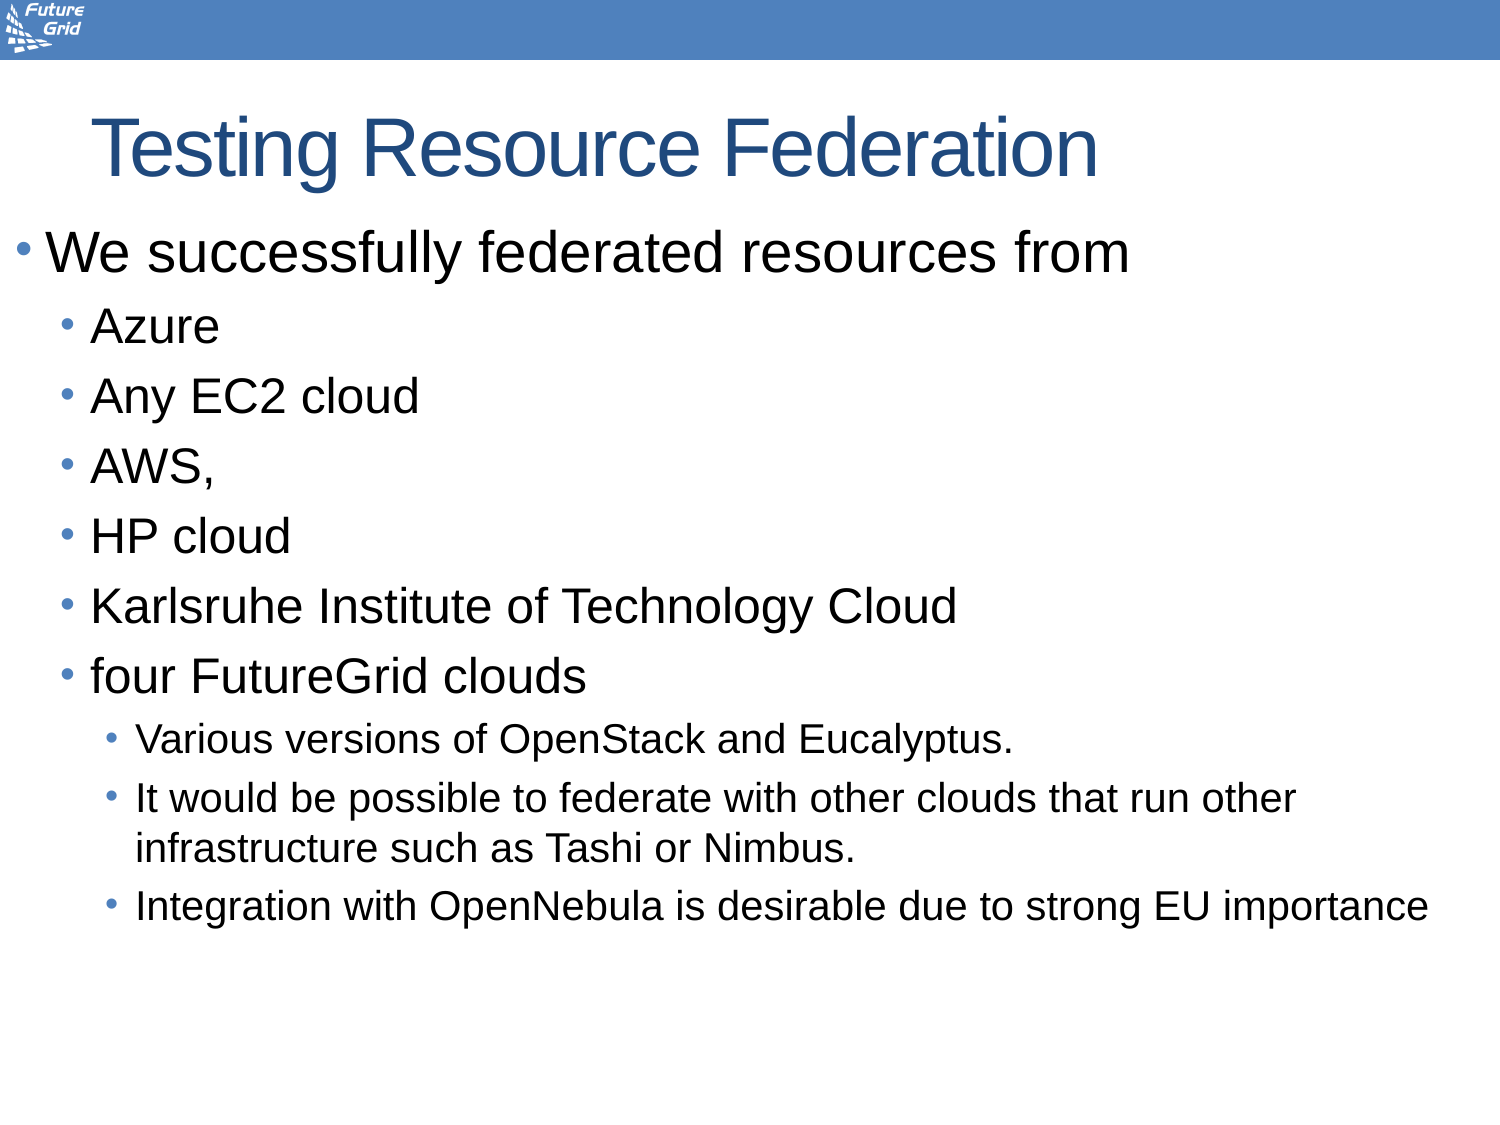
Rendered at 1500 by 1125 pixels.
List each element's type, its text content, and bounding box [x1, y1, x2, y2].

list We successfully federated resources from Azure Any EC2 cloud AWS, HP cloud Karlsruhe Institute of Technology Cloud four FutureGrid clouds Various versions of OpenStack and Eucalyptus. It would be possible to federate with other clouds that run other infrastructure such as Tashi or Nimbus. Integration with OpenNebula is desirable due to strong EU importance [0, 206, 1483, 1108]
picture [0, 0, 94, 57]
title Testing Resource Federation [75, 62, 1425, 206]
